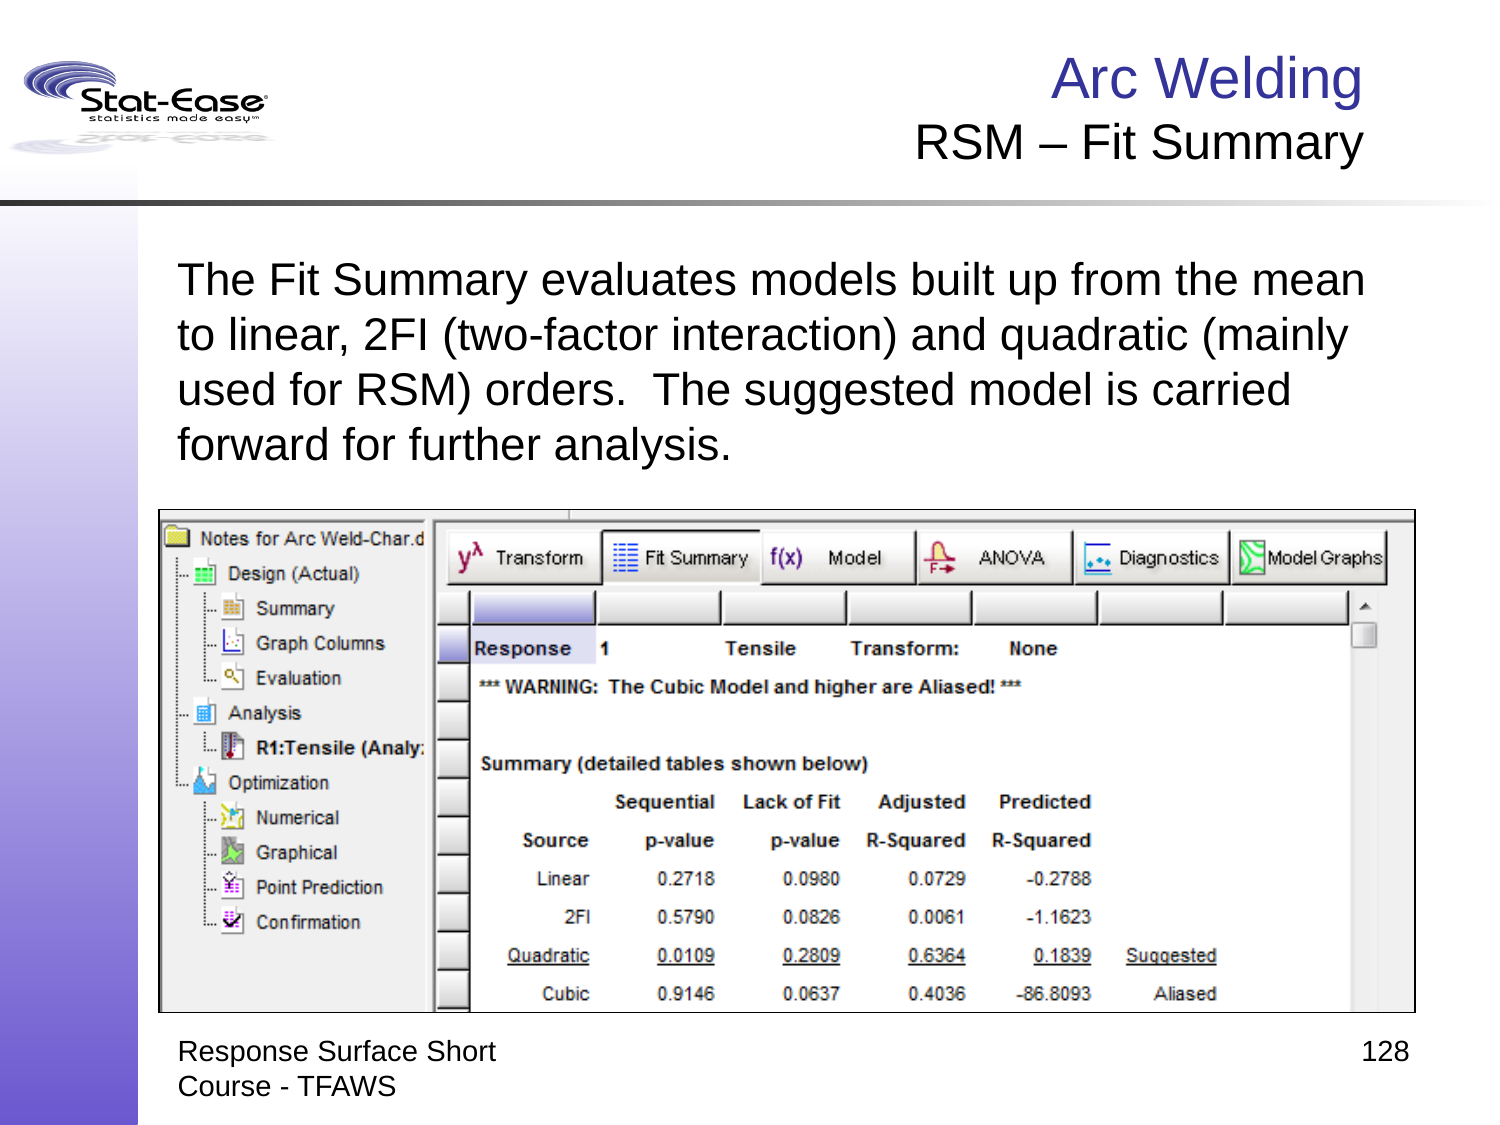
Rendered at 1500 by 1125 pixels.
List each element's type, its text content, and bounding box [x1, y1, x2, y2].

slide_number Response Surface Short Course - TFAWS [162, 1024, 513, 1103]
picture [159, 509, 1415, 1013]
slide_number 128 [1074, 1024, 1426, 1103]
title Arc Welding RSM – Fit Summary [299, 14, 1380, 195]
text_box The Fit Summary evaluates models built up from the mean to linear, 2FI (two-factor interaction) and quadratic (mainly used for RSM) orders. The suggested model is carried forward for further analysis. [162, 242, 1432, 563]
picture [0, 7, 363, 263]
